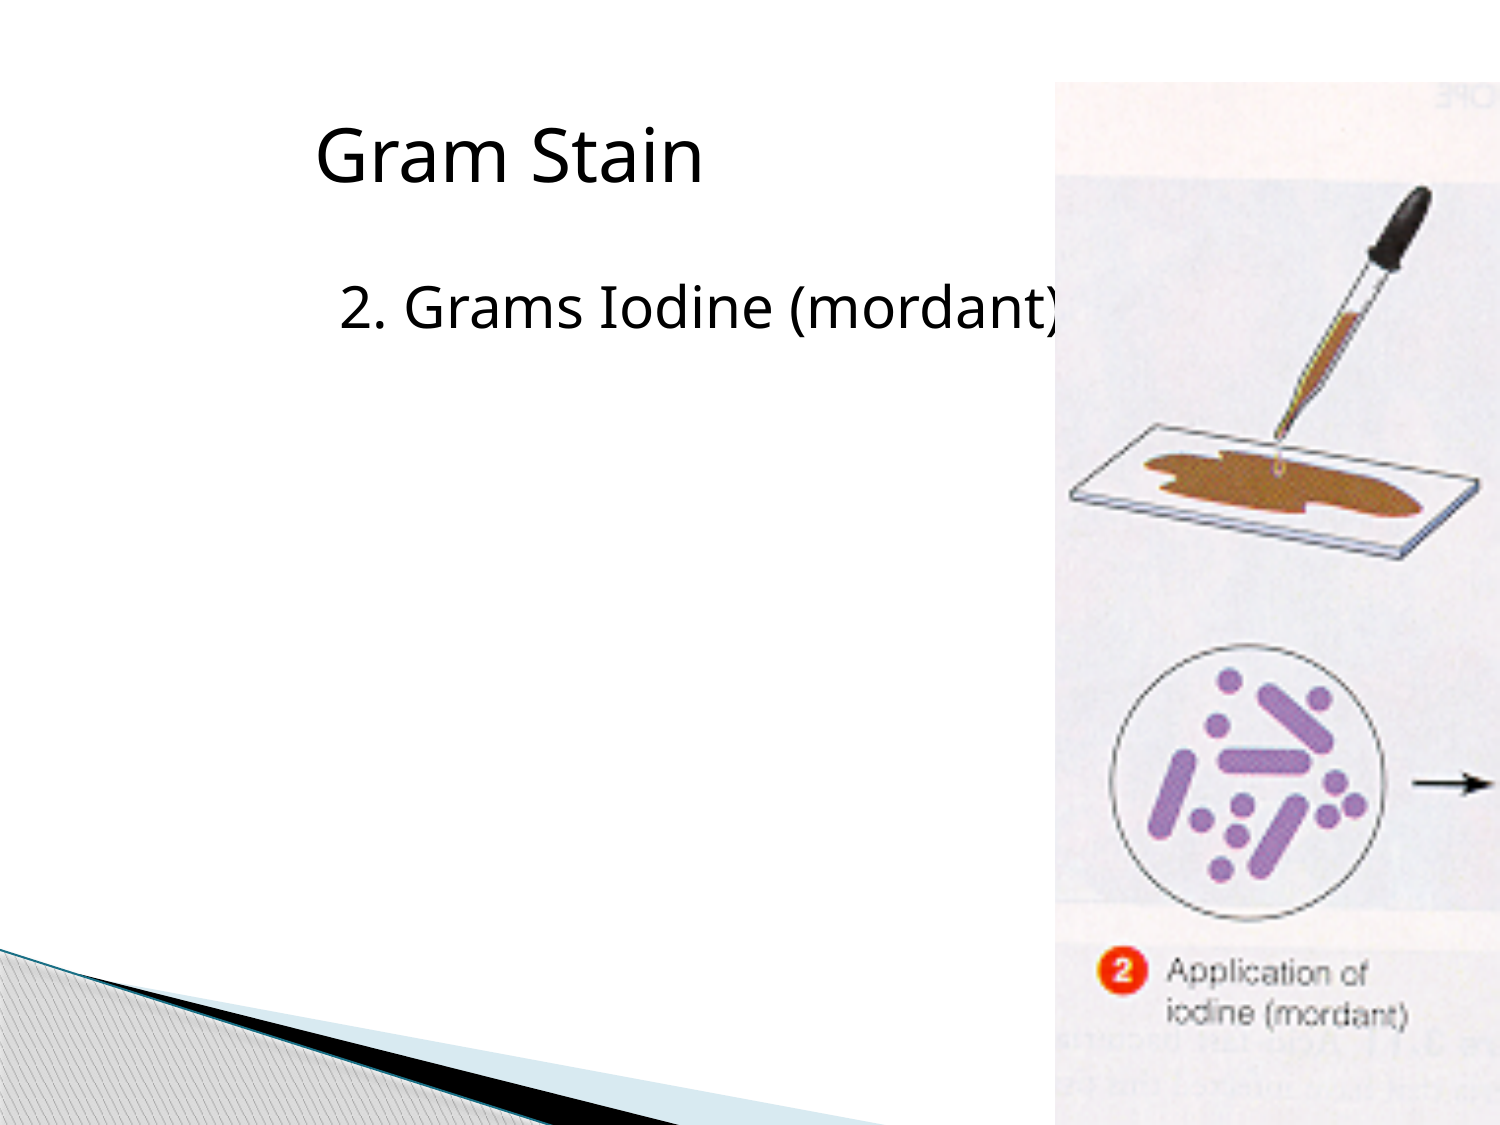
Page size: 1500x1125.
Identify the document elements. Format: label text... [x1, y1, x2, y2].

text_box Gram Stain [300, 99, 1049, 205]
text_box 2. Grams Iodine (mordant) [324, 262, 1049, 348]
picture [1055, 82, 1500, 1125]
